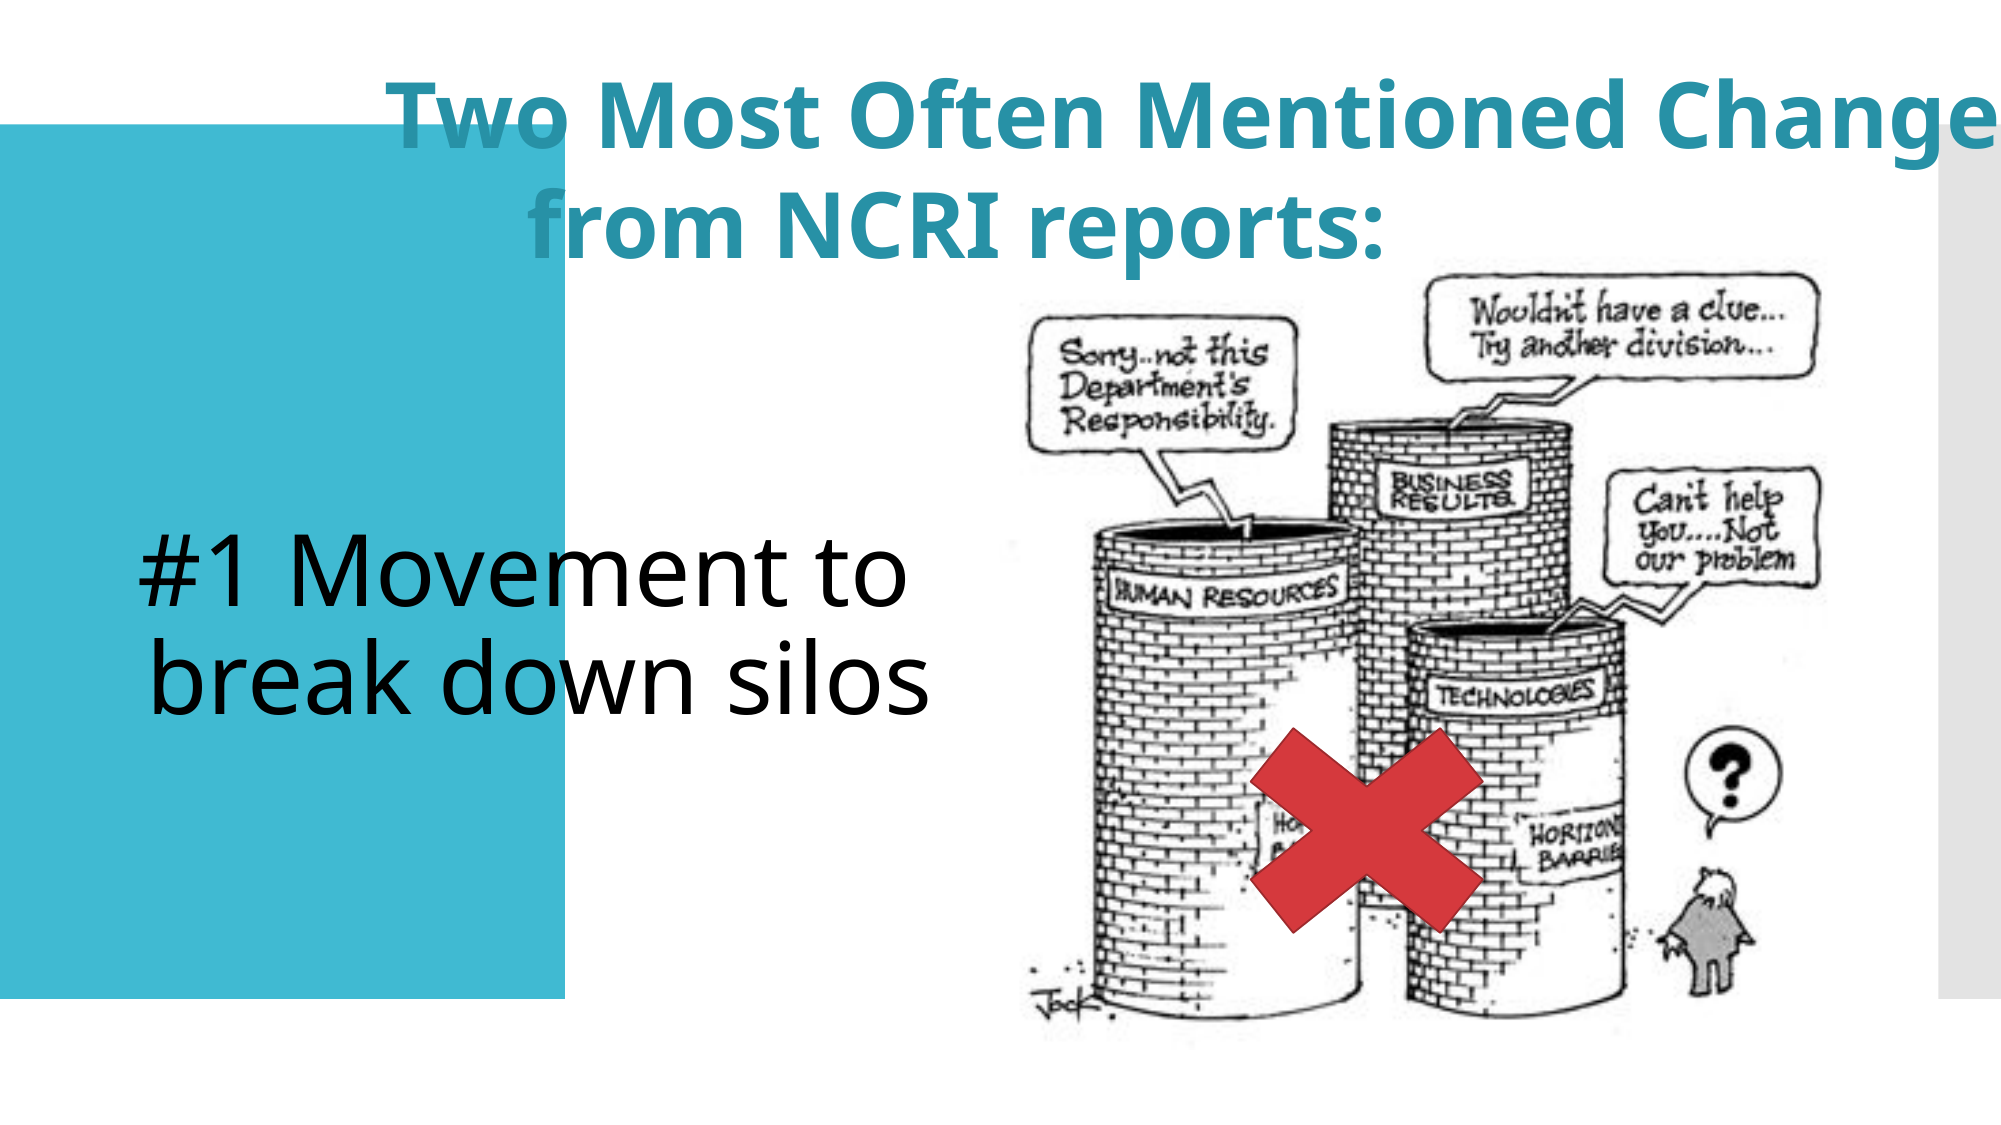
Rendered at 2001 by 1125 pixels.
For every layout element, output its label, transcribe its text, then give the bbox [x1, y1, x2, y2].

picture [999, 236, 1841, 1050]
text_box Two Most Often Mentioned Changes from NCRI reports: [369, 49, 2000, 285]
list #1 Movement to break down silos [99, 512, 950, 775]
